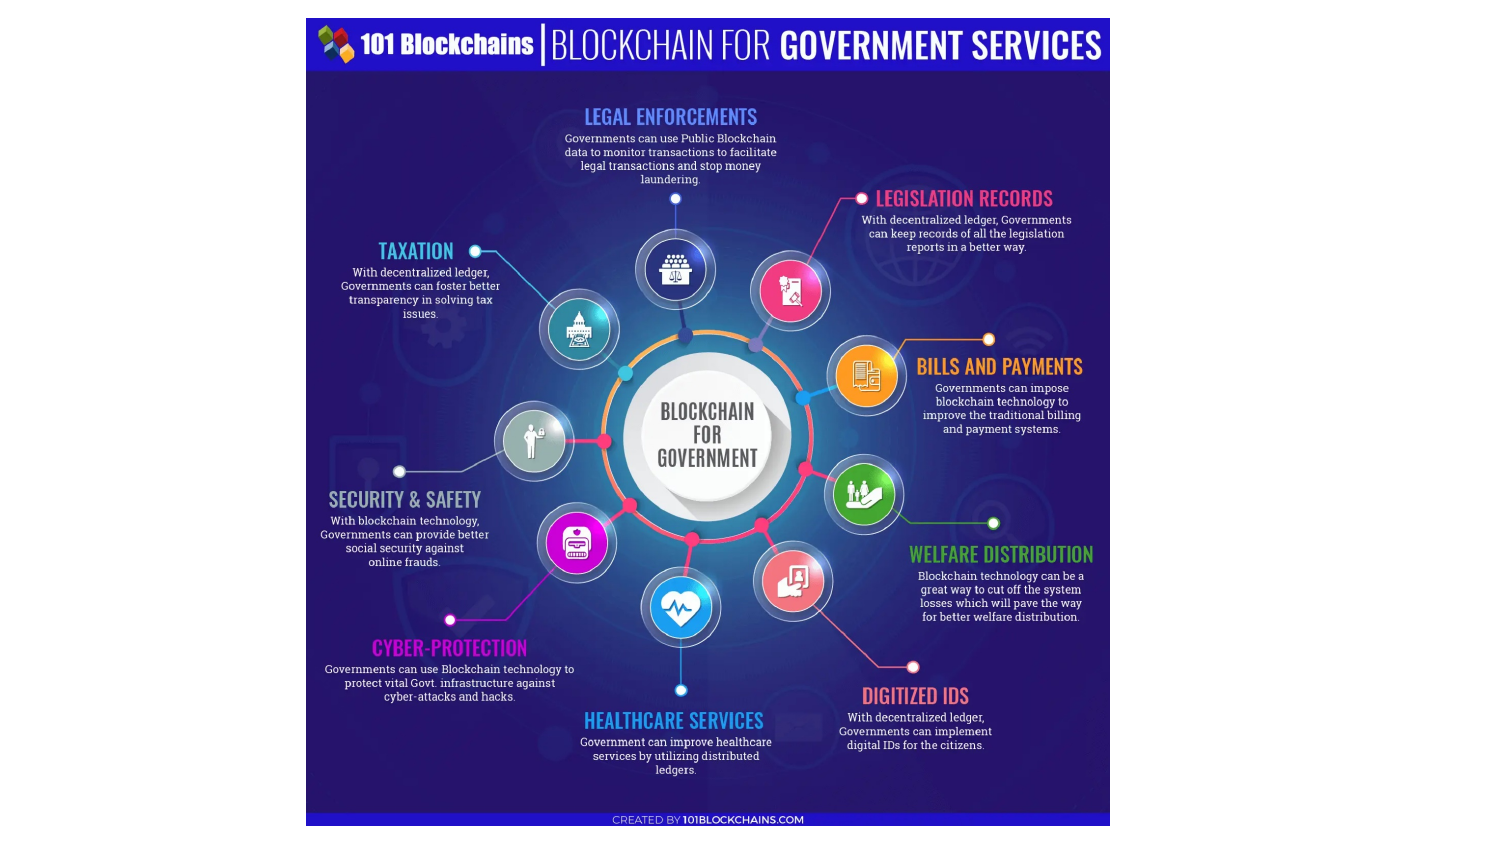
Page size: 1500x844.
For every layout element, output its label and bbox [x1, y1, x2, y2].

picture [306, 17, 1110, 826]
